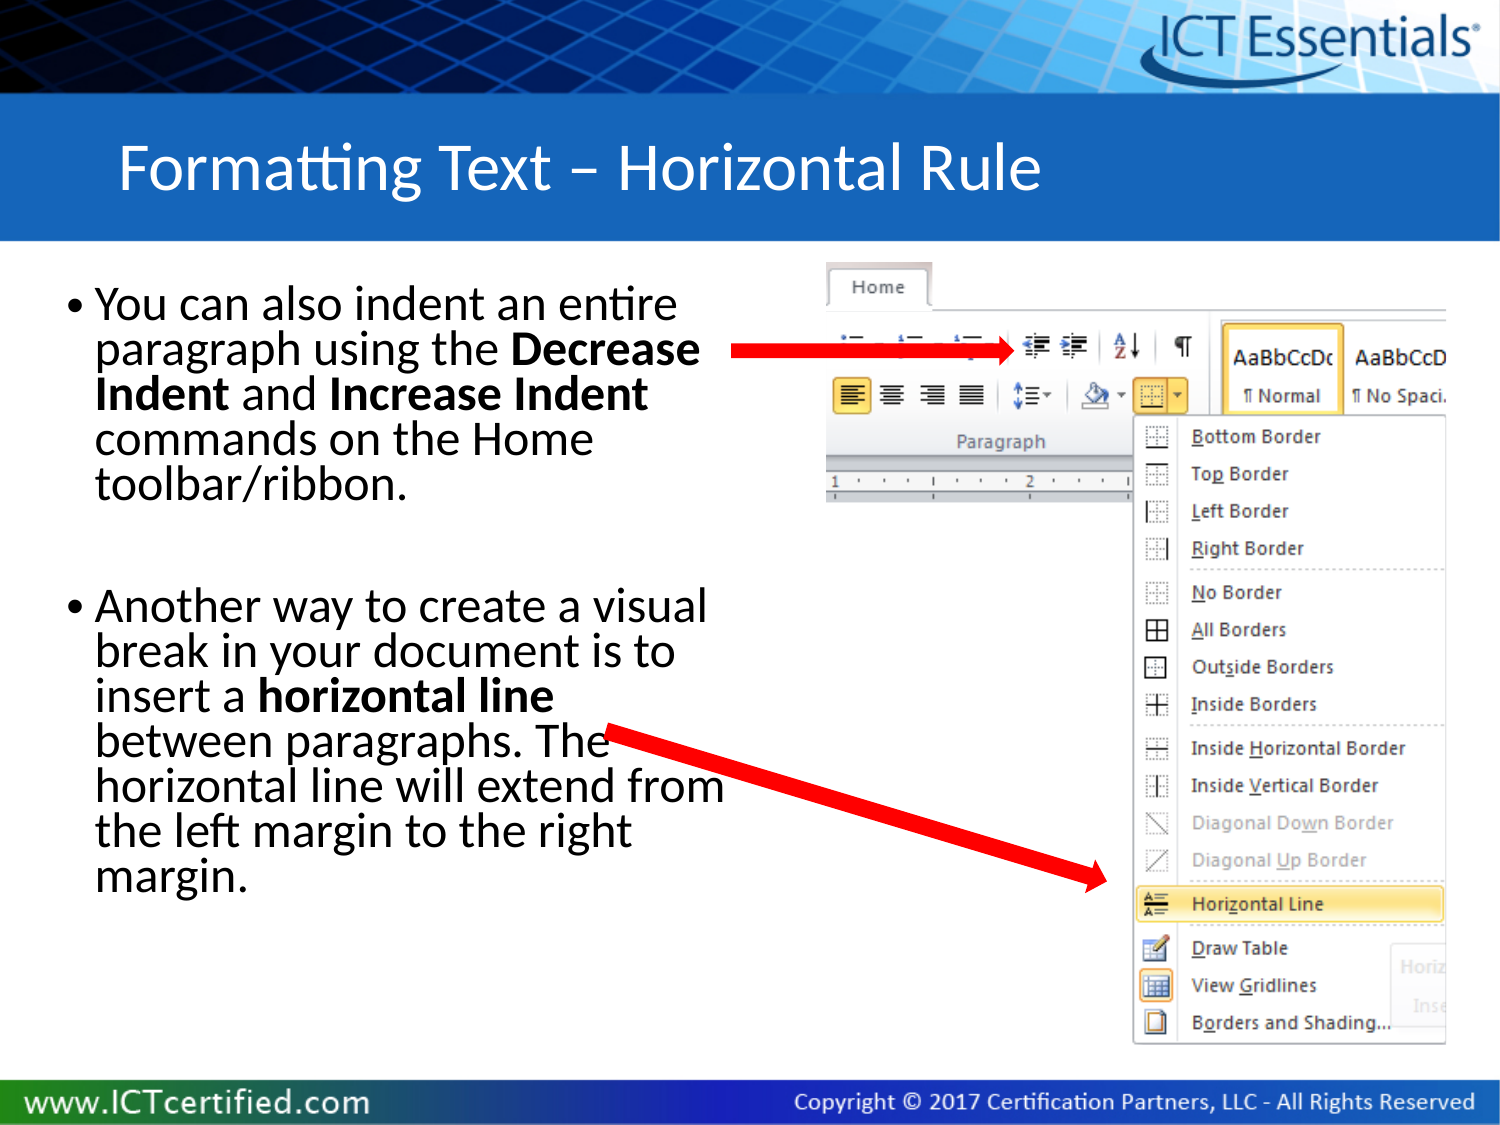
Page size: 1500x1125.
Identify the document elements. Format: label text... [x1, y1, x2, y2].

title Formatting Text – Horizontal Rule [103, 59, 1397, 278]
text_box [603, 722, 805, 800]
picture [0, 0, 1500, 1125]
text_box [731, 343, 805, 359]
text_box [805, 262, 1447, 1045]
list You can also indent an entire paragraph using the Decrease Indent and Increase Indent commands on the Home toolbar/ribbon. Another way to create a visual break in your document is to insert a horizontal line between paragraphs. The horizontal line will extend from the left margin to the right margin. [51, 277, 750, 1019]
